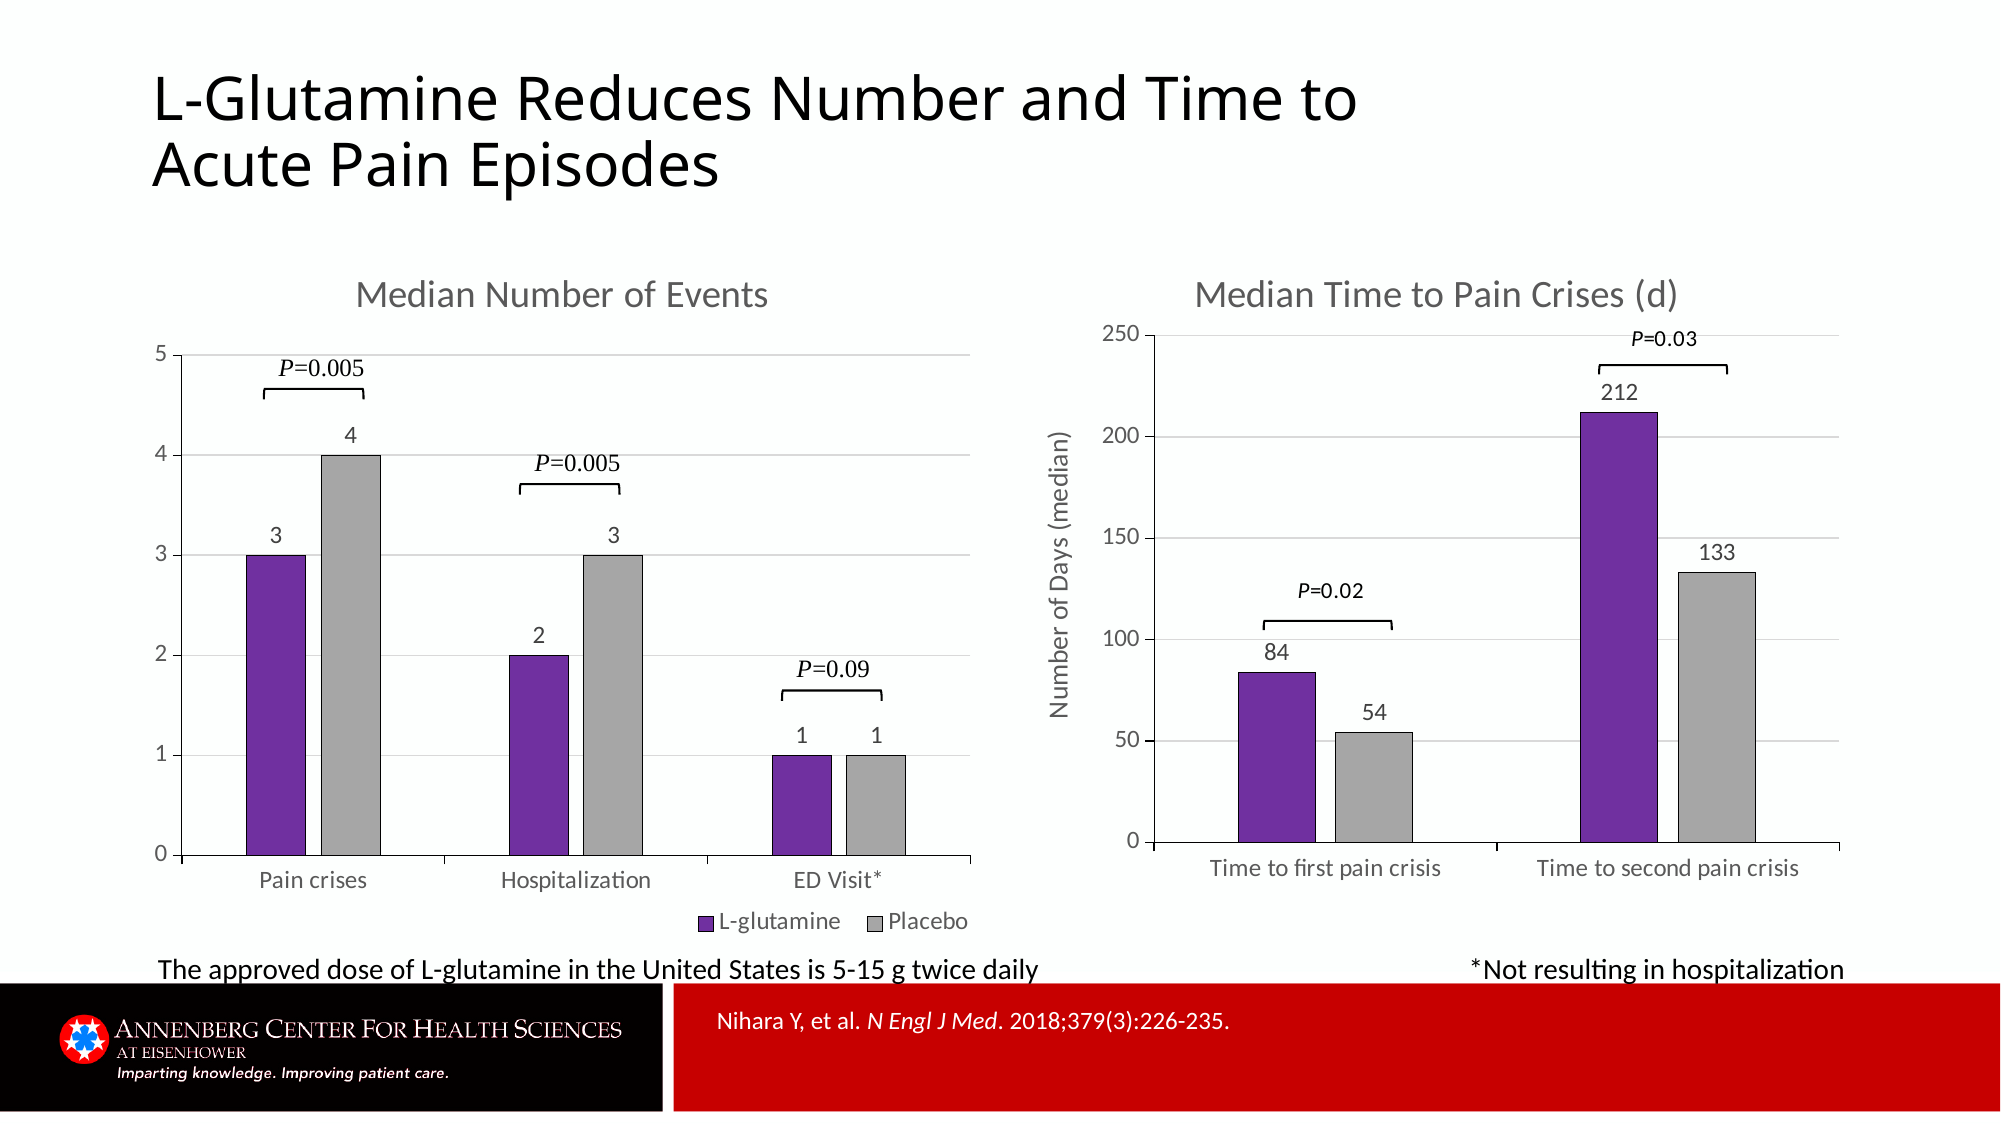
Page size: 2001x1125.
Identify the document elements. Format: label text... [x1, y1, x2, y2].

text_box *Not resulting in hospitalization [1453, 958, 1860, 993]
chart [1012, 243, 1863, 958]
picture [0, 0, 2001, 1125]
chart [137, 243, 988, 958]
text_box Nihara Y, et al. N Engl J Med. 2018;379(3):226-235. [702, 996, 1246, 1042]
text_box The approved dose of L-glutamine in the United States is 5-15 g twice daily [143, 942, 1055, 993]
title L-Glutamine Reduces Number and Time to Acute Pain Episodes [137, 59, 1863, 208]
